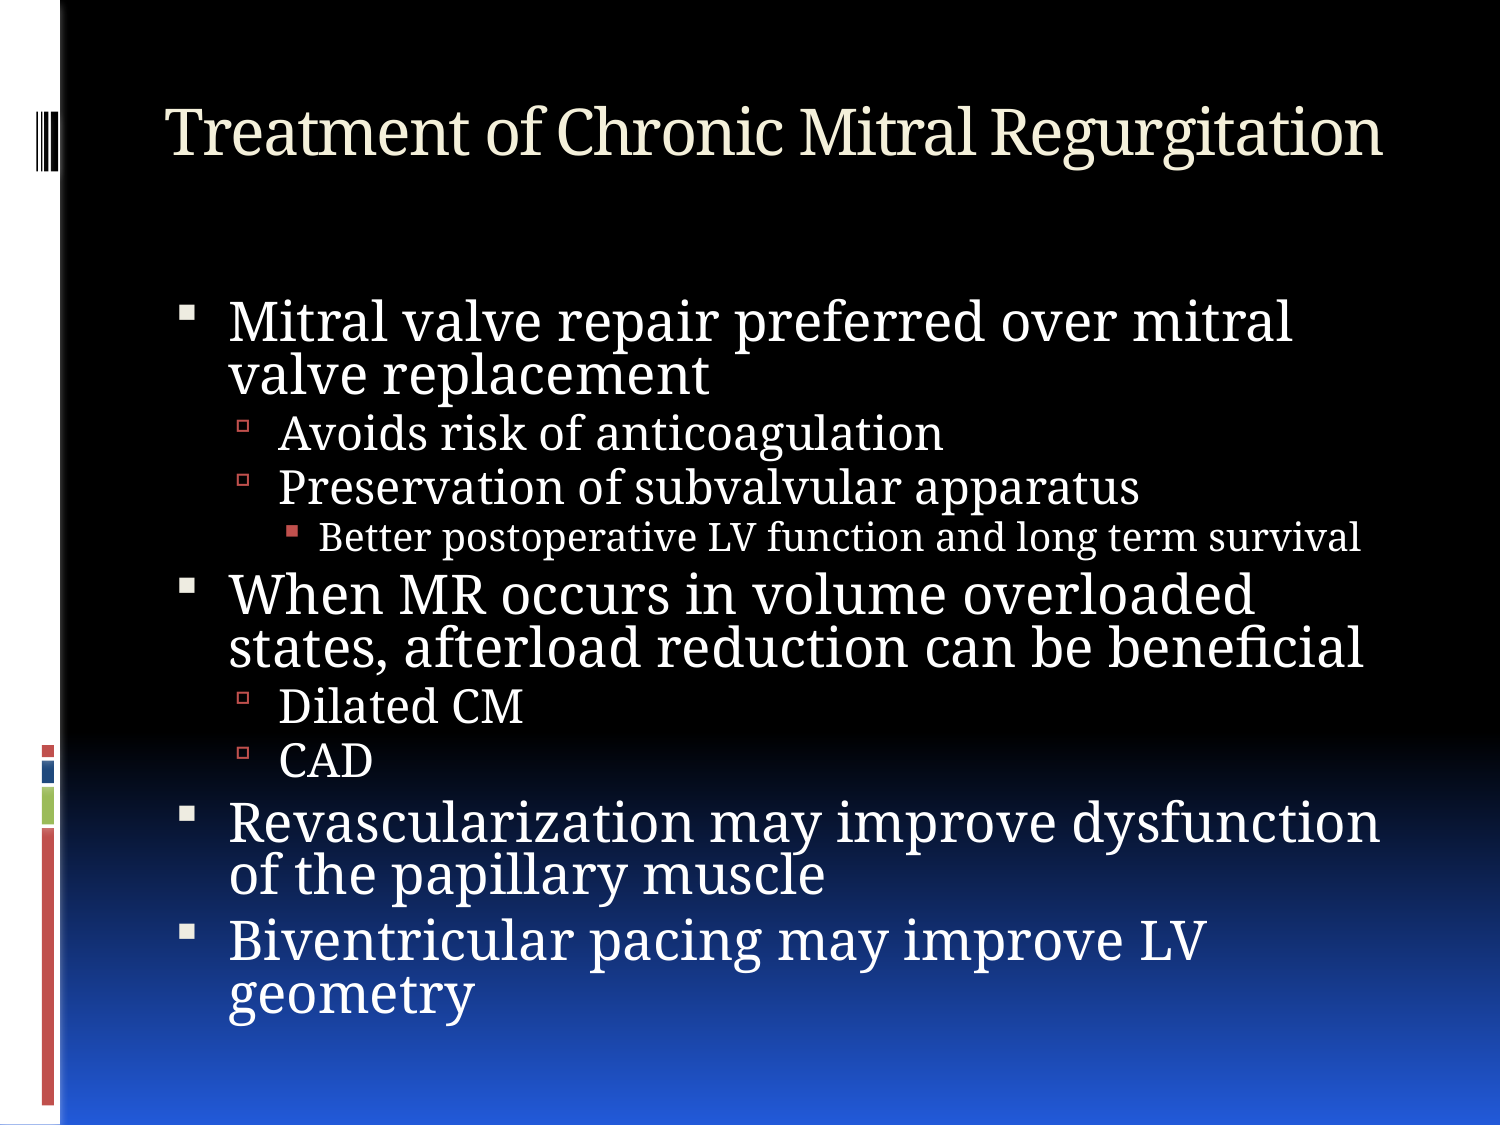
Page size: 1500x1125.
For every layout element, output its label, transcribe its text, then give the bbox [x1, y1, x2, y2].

title Treatment of Chronic Mitral Regurgitation [150, 83, 1425, 234]
list Mitral valve repair preferred over mitral valve replacement Avoids risk of anticoagulation Preservation of subvalvular apparatus Better postoperative LV function and long term survival When MR occurs in volume overloaded states, afterload reduction can be beneficial Dilated CM CAD Revascularization may improve dysfunction of the papillary muscle Biventricular pacing may improve LV geometry [150, 292, 1425, 1043]
